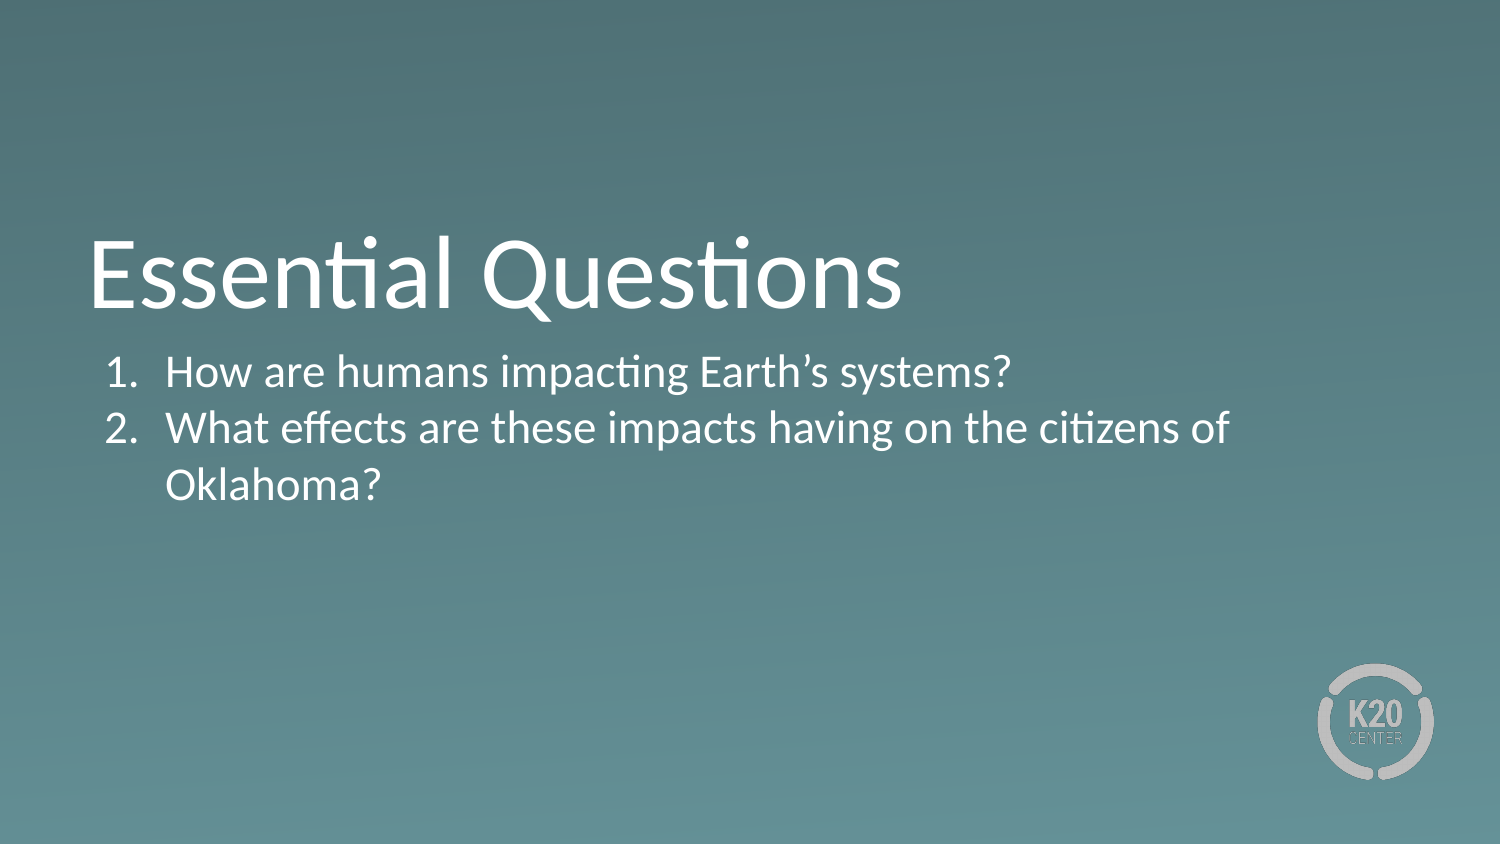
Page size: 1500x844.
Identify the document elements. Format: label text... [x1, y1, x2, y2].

list How are humans impacting Earth’s systems? What effects are these impacts having on the citizens of Oklahoma? [86, 332, 1362, 519]
title Essential Questions [86, 161, 1362, 330]
picture [1300, 646, 1451, 797]
